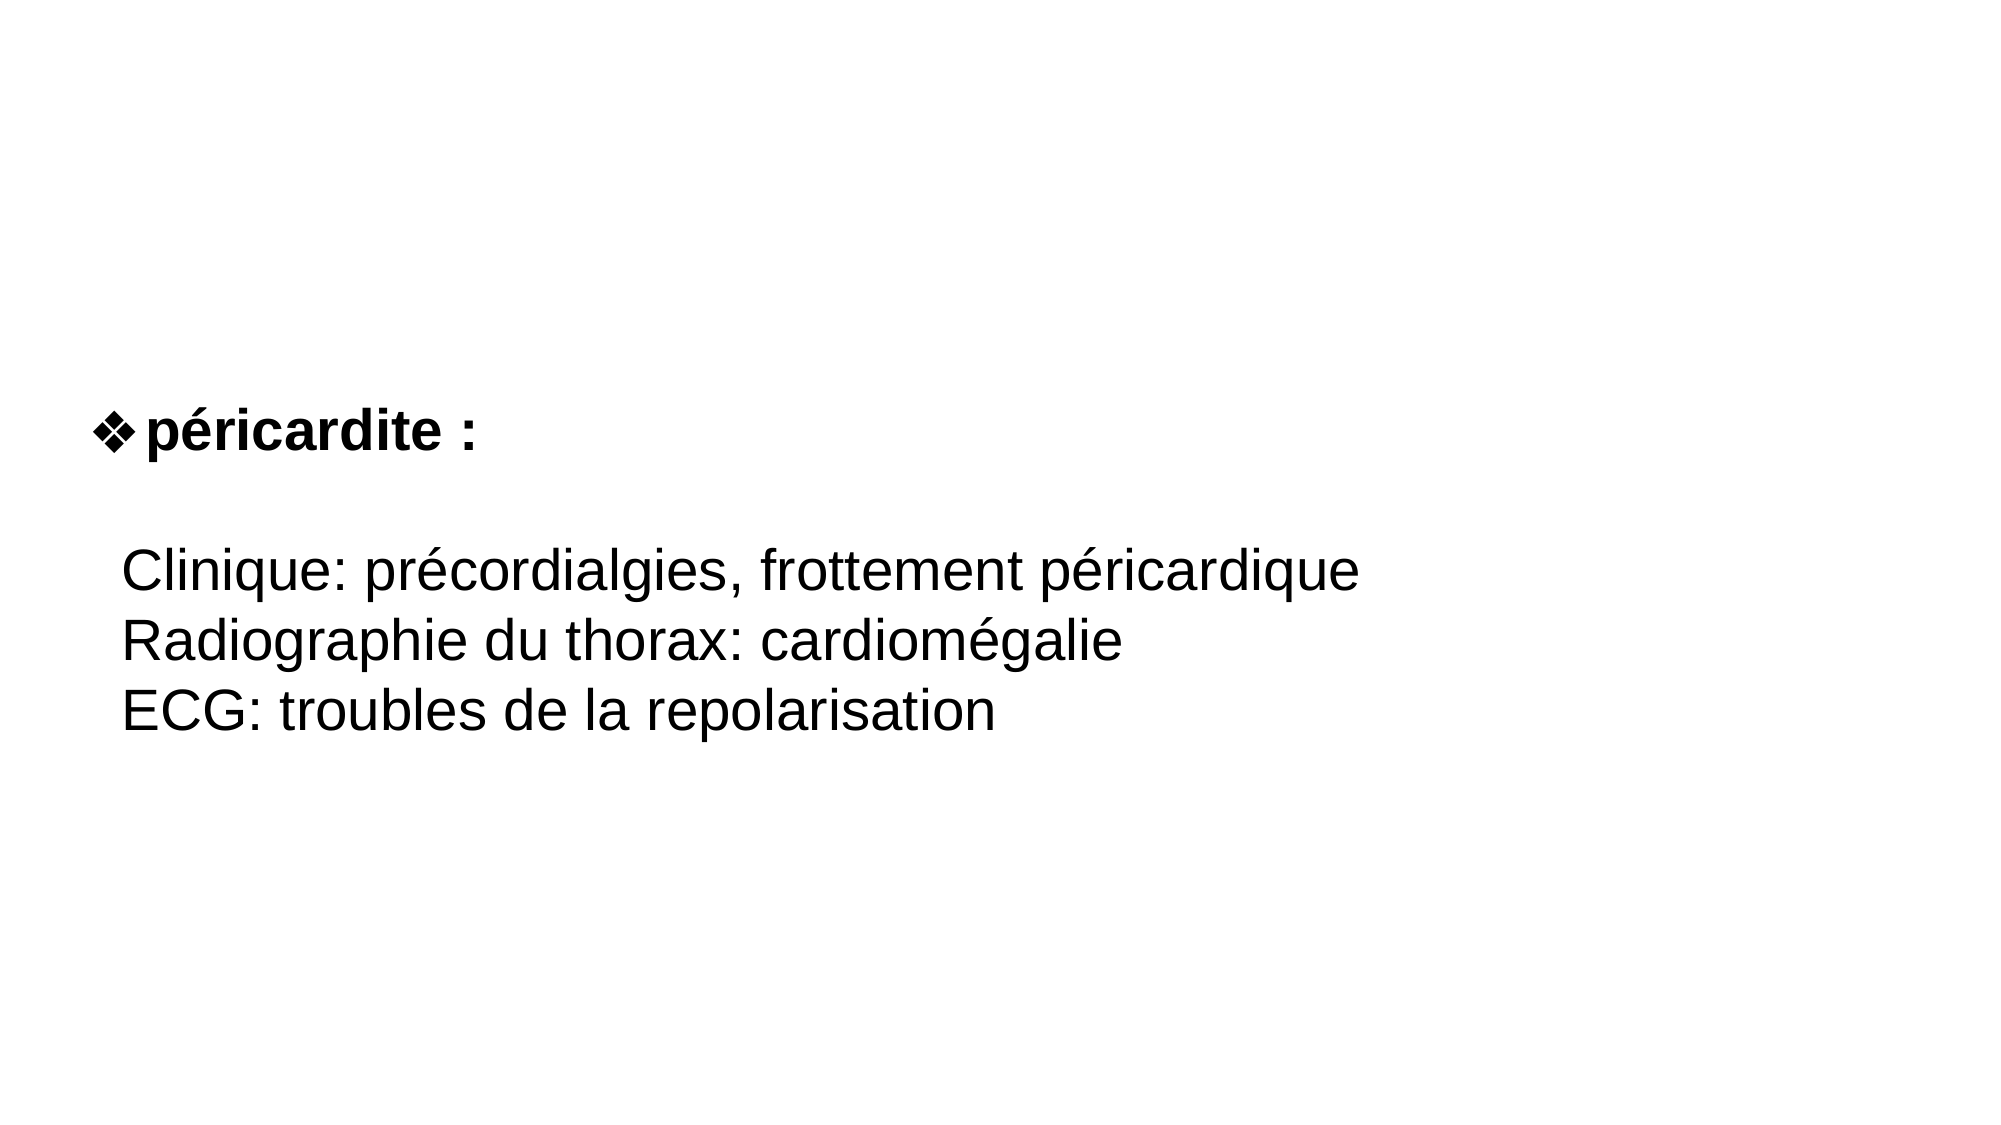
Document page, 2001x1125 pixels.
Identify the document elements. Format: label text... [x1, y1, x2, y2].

text_box péricardite : Clinique: précordialgies, frottement péricardique Radiographie du thorax: cardiomégalie ECG: troubles de la repolarisation [73, 384, 1666, 795]
